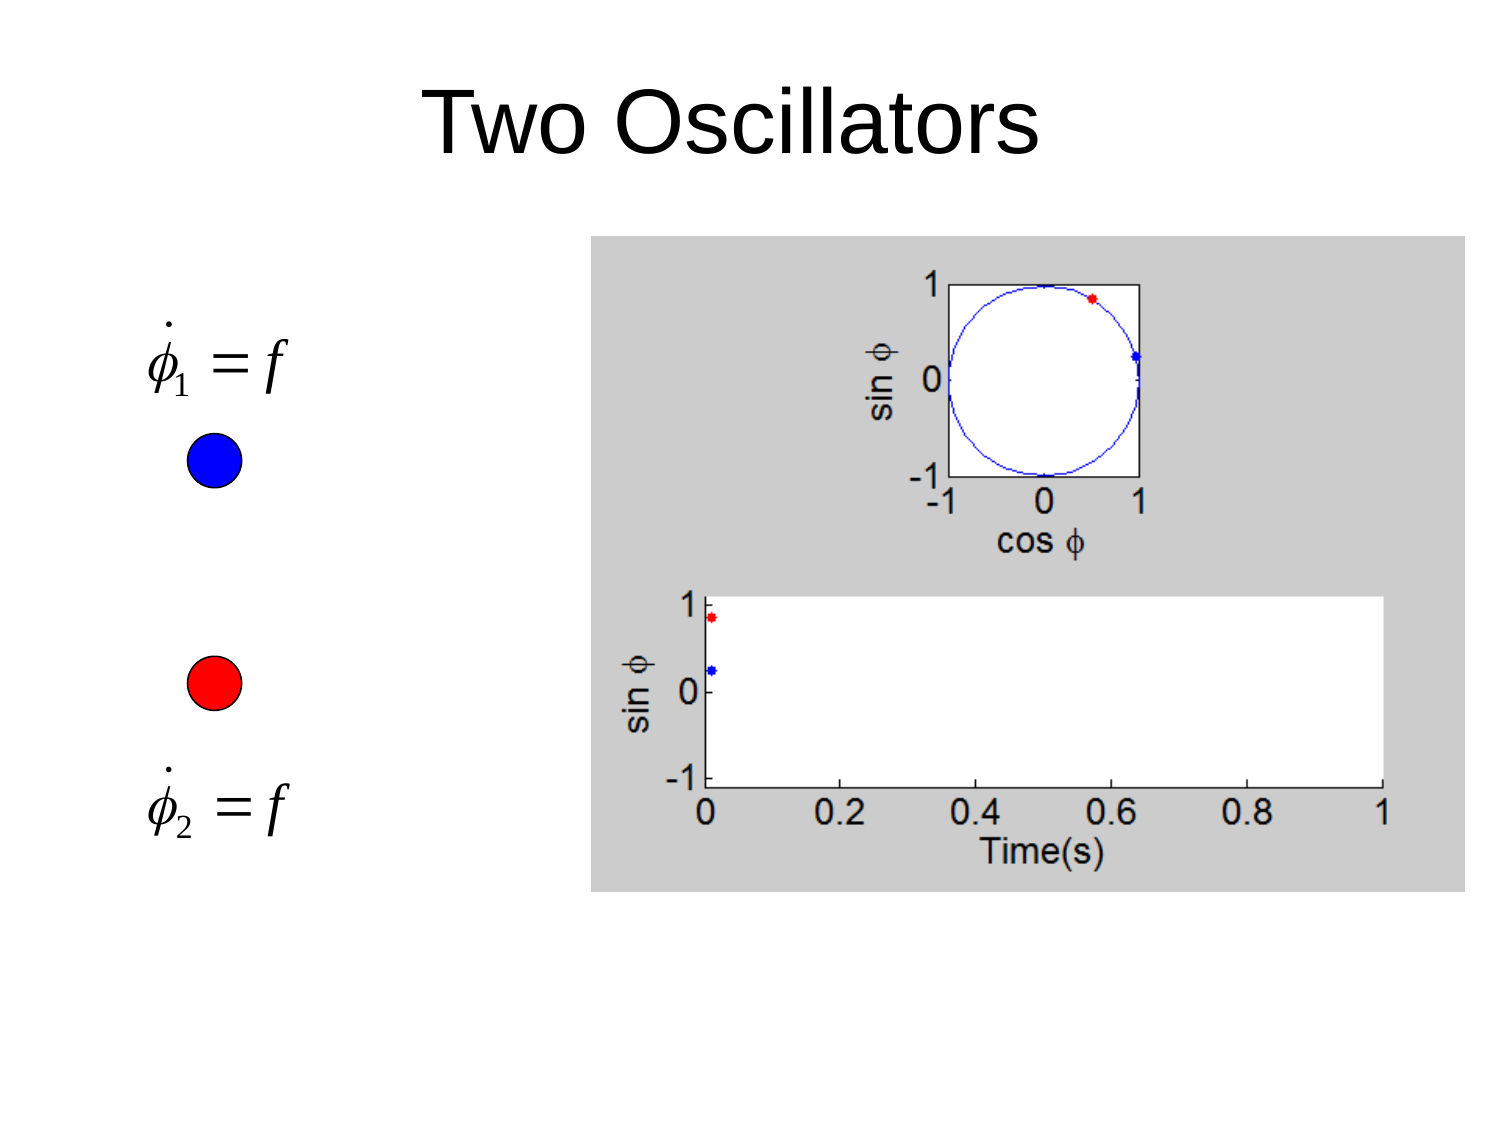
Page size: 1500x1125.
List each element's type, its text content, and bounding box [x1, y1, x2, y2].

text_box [140, 761, 305, 849]
text_box [187, 656, 242, 711]
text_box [140, 316, 305, 407]
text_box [590, 235, 1466, 893]
title Two Oscillators [93, 23, 1369, 212]
text_box [187, 433, 242, 488]
